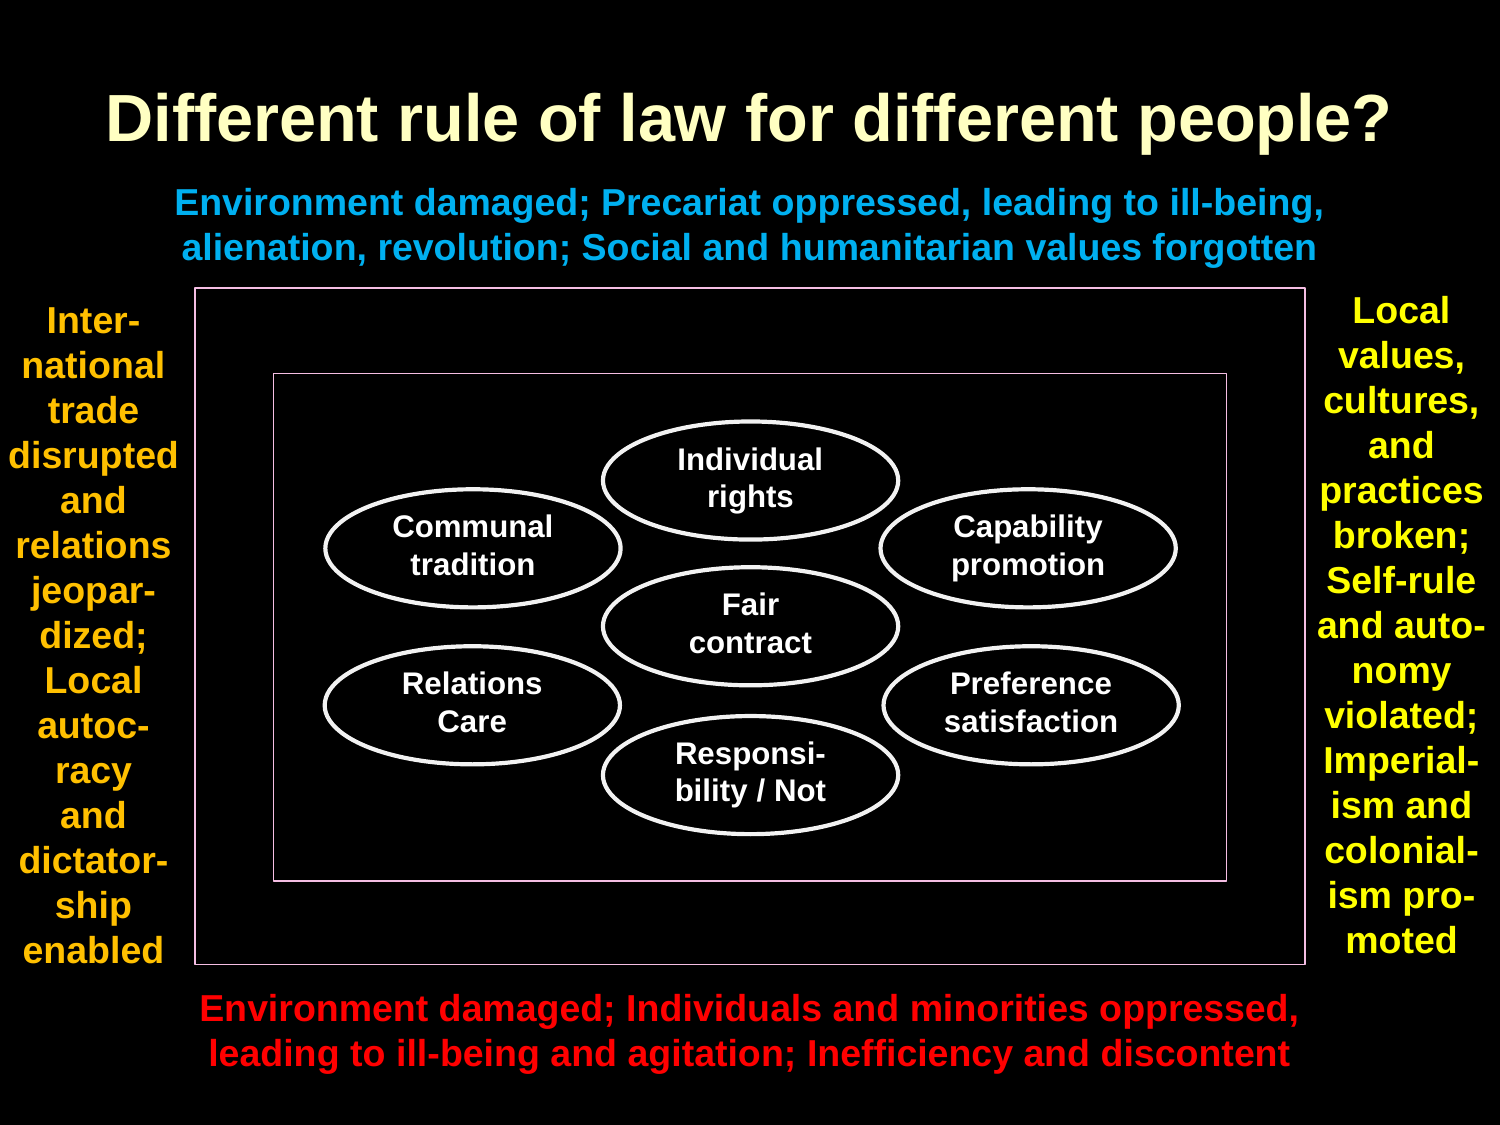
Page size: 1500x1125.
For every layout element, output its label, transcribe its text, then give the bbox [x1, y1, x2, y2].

title Different rule of law for different people? [0, 20, 1500, 209]
text_box Inter-national trade disrupted and relations jeopar-dized; Local autoc-racy and dictator-ship enabled [0, 288, 195, 978]
text_box Preference satisfaction [883, 646, 1179, 765]
text_box Environment damaged; Precariat oppressed, leading to ill-being, alienation, revolution; Social and humanitarian values forgotten [153, 170, 1347, 276]
text_box Environment damaged; Individuals and minorities oppressed, leading to ill-being and agitation; Inefficiency and discontent [153, 976, 1347, 1081]
text_box Local values, cultures, and practices broken; Self-rule and auto-nomy violated; Imperial-ism and colonial-ism pro-moted [1300, 278, 1500, 969]
text_box Communal tradition [325, 489, 621, 608]
text_box [195, 288, 1300, 965]
text_box Individual rights [602, 421, 899, 540]
text_box Relations Care [324, 646, 620, 765]
text_box Responsi-bility / Not [602, 716, 899, 835]
text_box Fair contract [602, 567, 899, 686]
text_box Capability promotion [880, 489, 1176, 608]
text_box [273, 373, 1227, 882]
